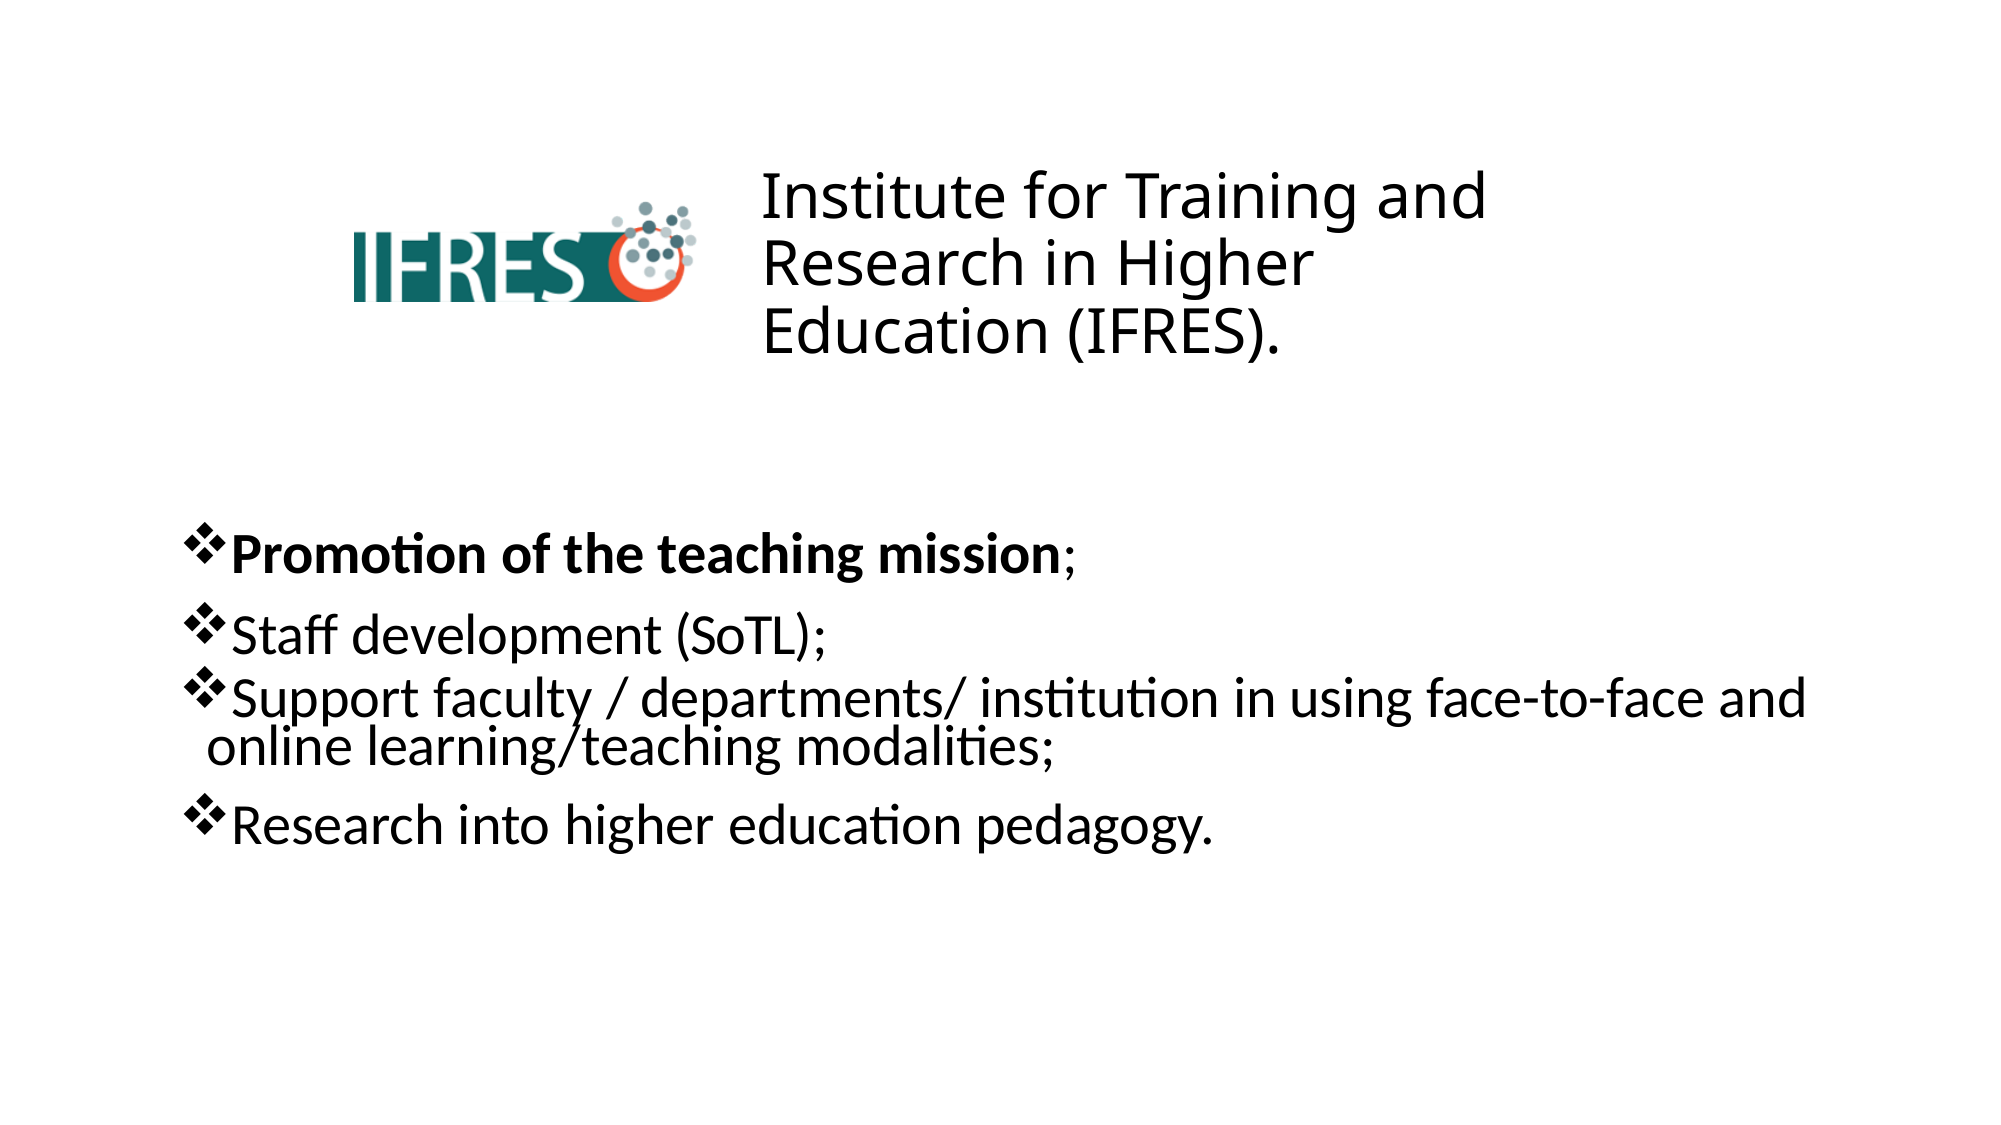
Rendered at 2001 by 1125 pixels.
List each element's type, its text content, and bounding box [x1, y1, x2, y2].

title Institute for Training and Research in Higher Education (IFRES). [759, 153, 1619, 366]
picture [354, 201, 697, 302]
text_box Promotion of the teaching mission; Staff development (SoTL); Support faculty / departments/ institution in using face-to-face and online learning/teaching modalities; Research into higher education pedagogy. [177, 503, 1823, 857]
